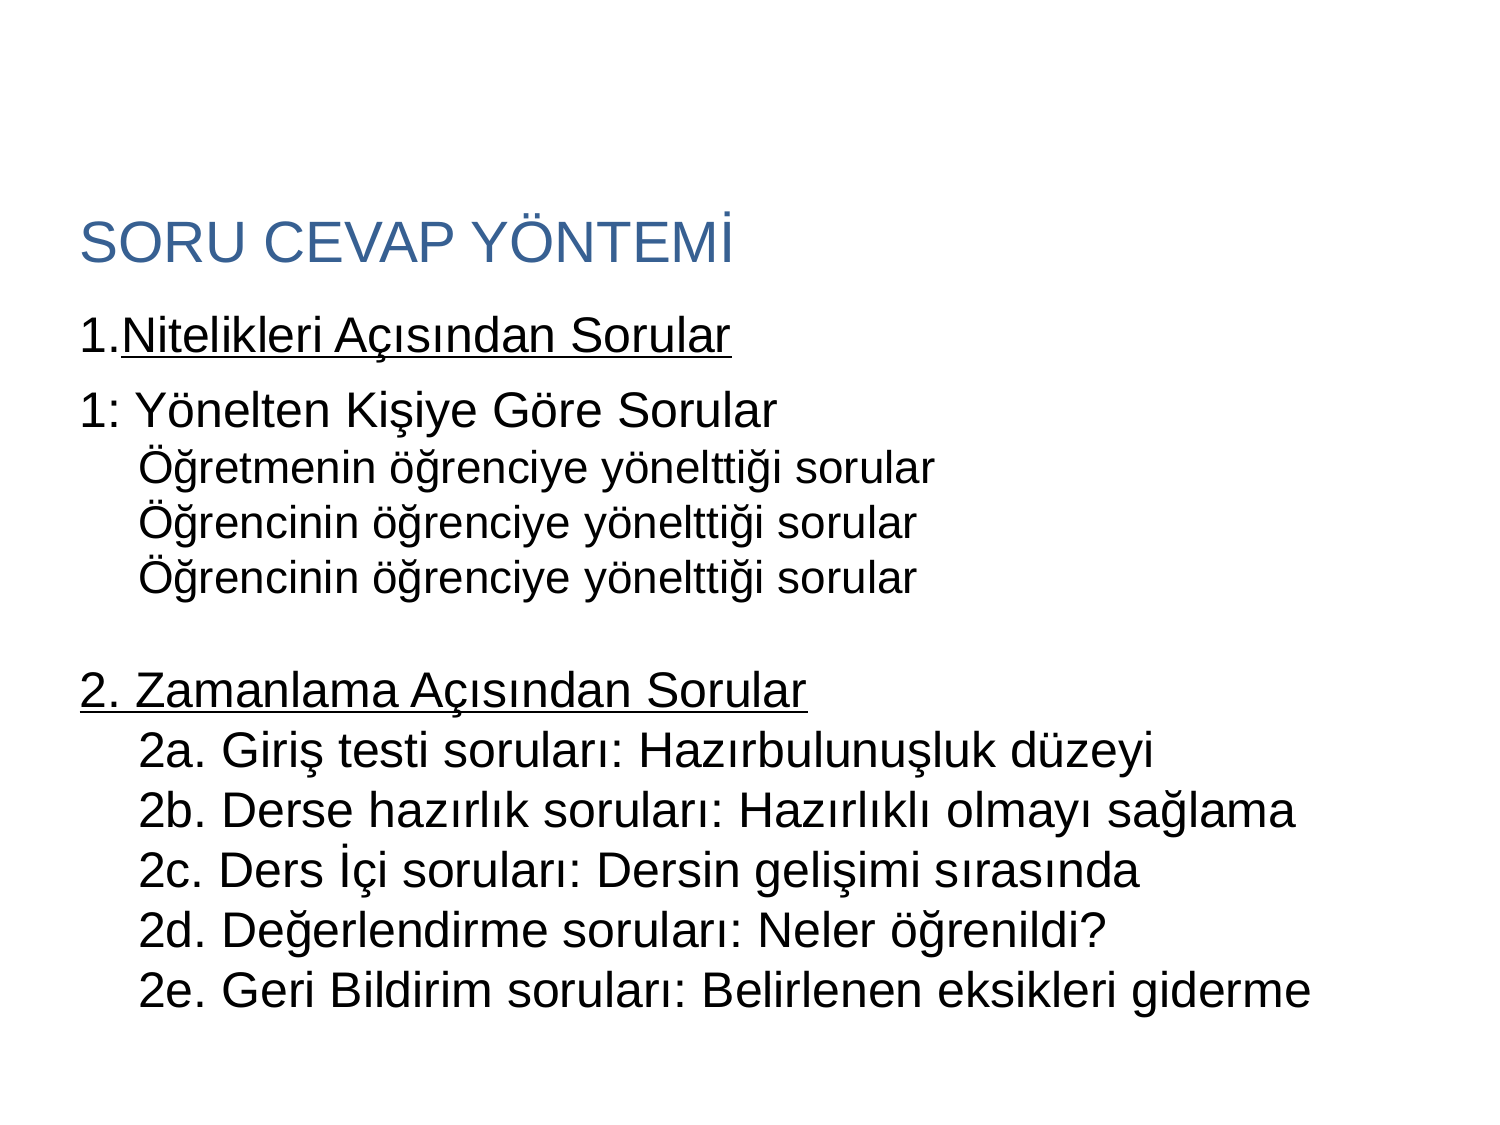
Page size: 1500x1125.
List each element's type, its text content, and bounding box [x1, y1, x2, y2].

text_box SORU CEVAP YÖNTEMİ Nitelikleri Açısından Sorular 1: Yönelten Kişiye Göre Sorular Öğretmenin öğrenciye yönelttiği sorular Öğrencinin öğrenciye yönelttiği sorular Öğrencinin öğrenciye yönelttiği sorular 2. Zamanlama Açısından Sorular 2a. Giriş testi soruları: Hazırbulunuşluk düzeyi 2b. Derse hazırlık soruları: Hazırlıklı olmayı sağlama 2c. Ders İçi soruları: Dersin gelişimi sırasında 2d. Değerlendirme soruları: Neler öğrenildi? 2e. Geri Bildirim soruları: Belirlenen eksikleri giderme [64, 196, 1459, 1026]
